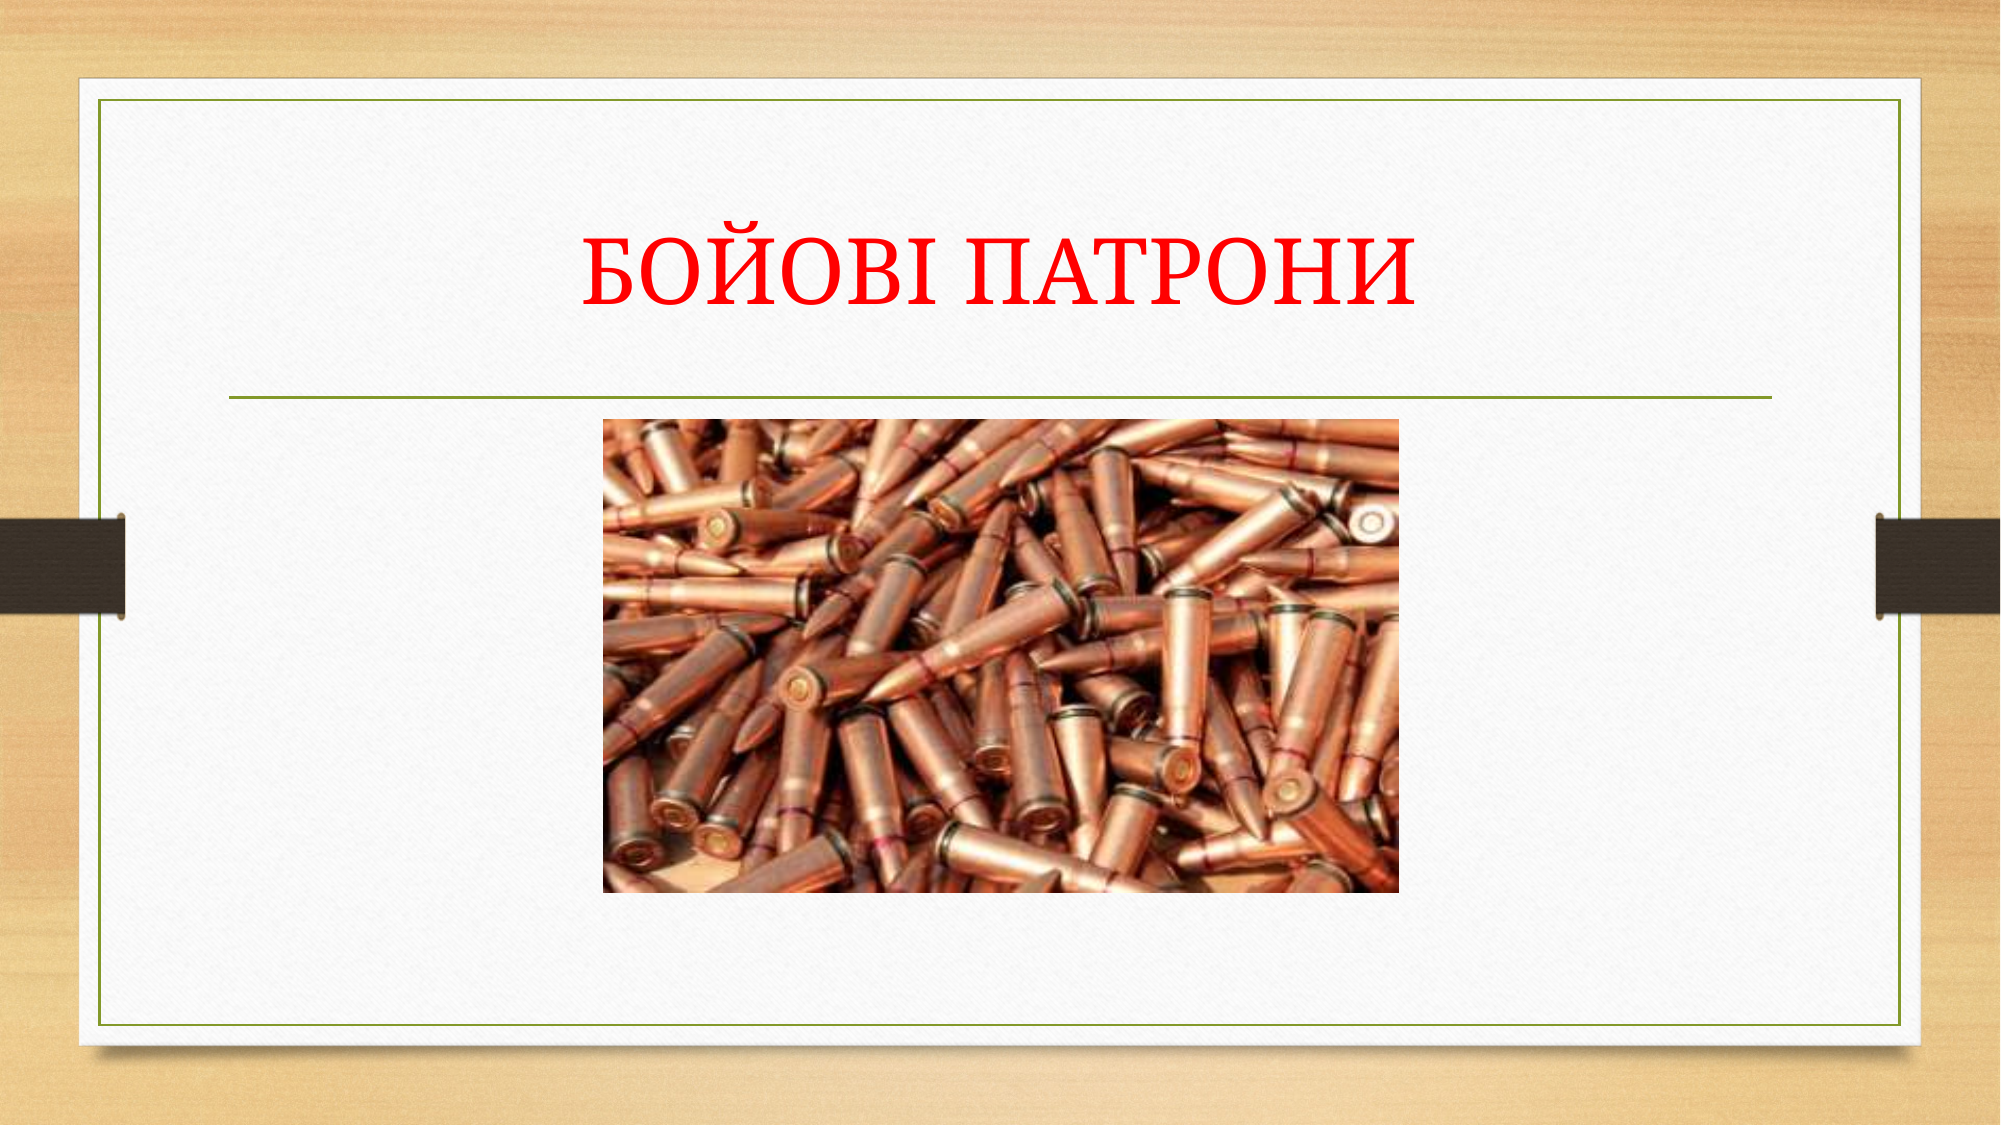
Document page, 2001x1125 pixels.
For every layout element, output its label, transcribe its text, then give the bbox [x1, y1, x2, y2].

picture [0, 0, 2001, 1125]
title БОЙОВІ ПАТРОНИ [212, 161, 1788, 375]
